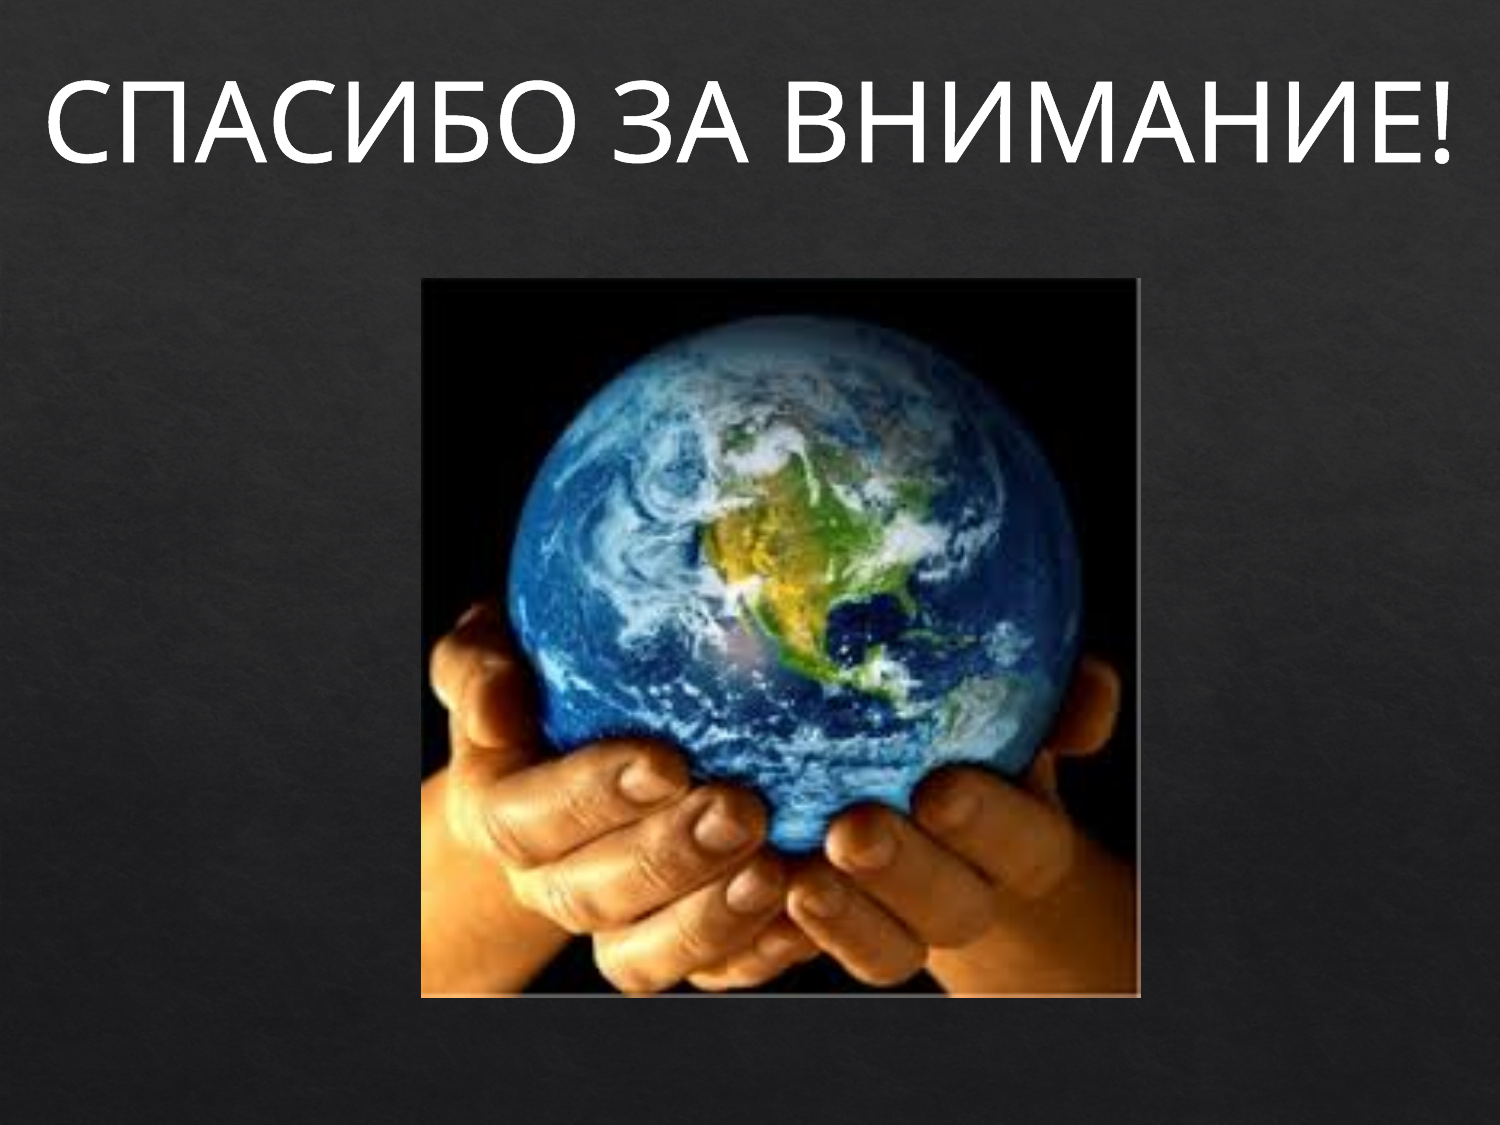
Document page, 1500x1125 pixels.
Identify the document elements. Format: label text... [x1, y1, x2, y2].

picture [421, 278, 1142, 998]
text_box СПАСИБО ЗА ВНИМАНИЕ! [0, 42, 1500, 192]
